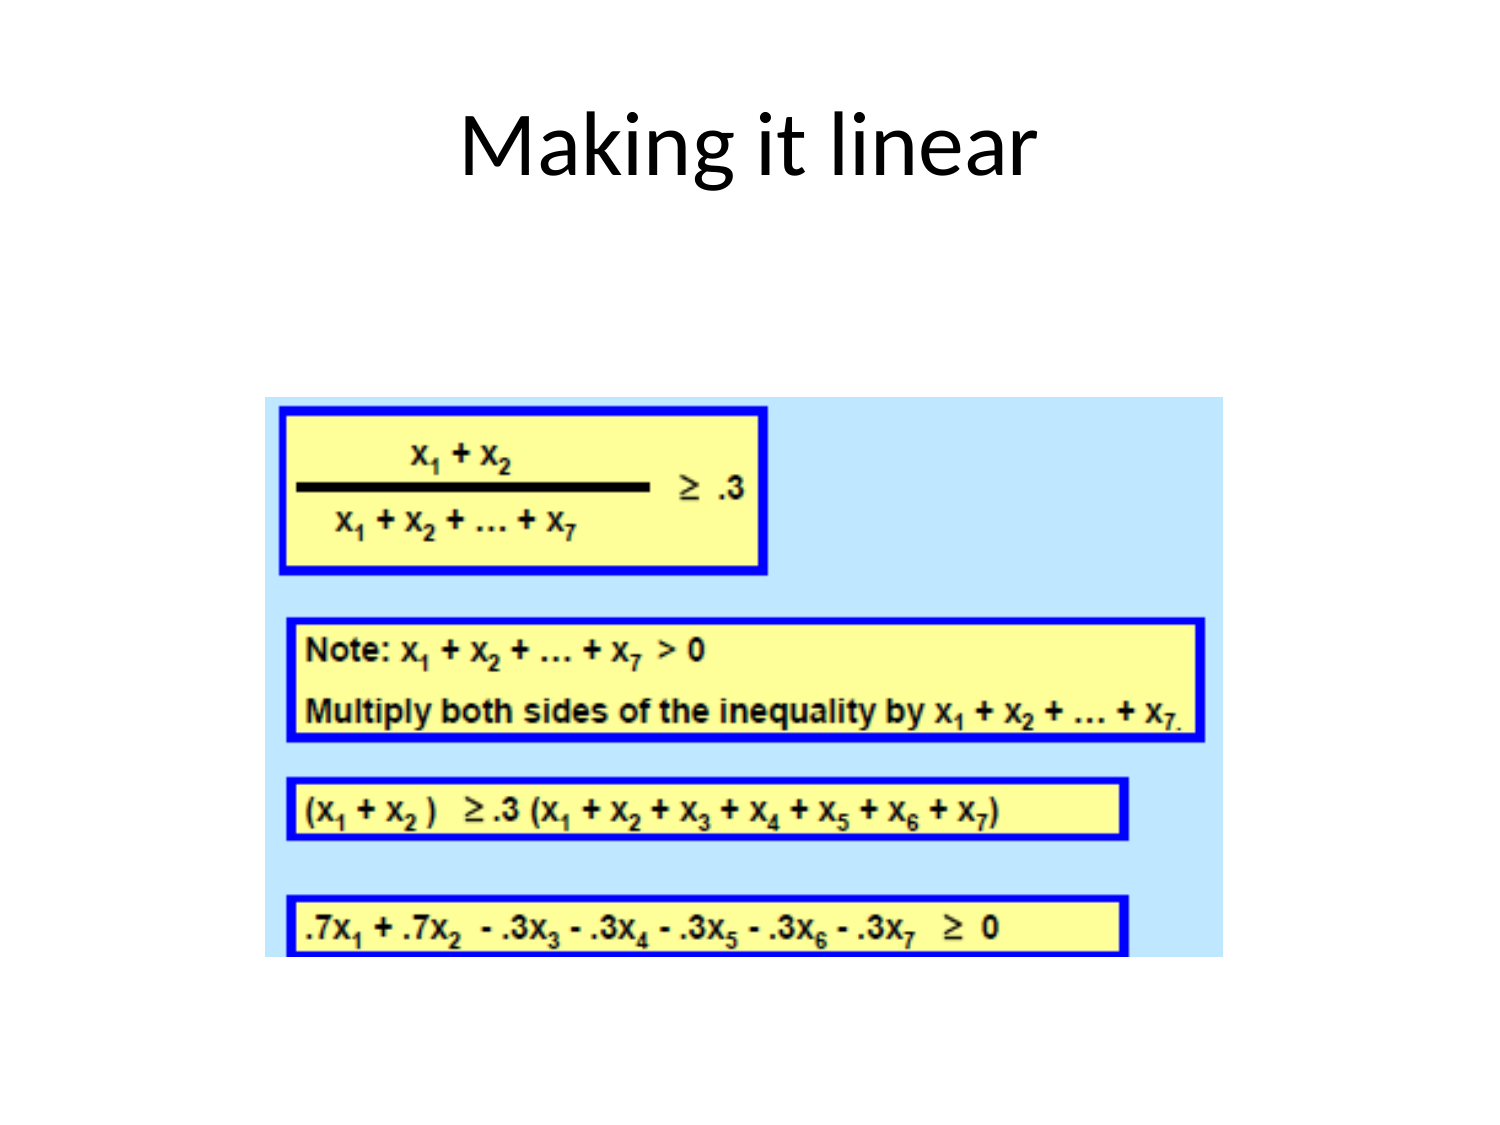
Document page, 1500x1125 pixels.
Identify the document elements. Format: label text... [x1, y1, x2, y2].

title Making it linear [75, 45, 1425, 233]
picture [265, 396, 1223, 957]
